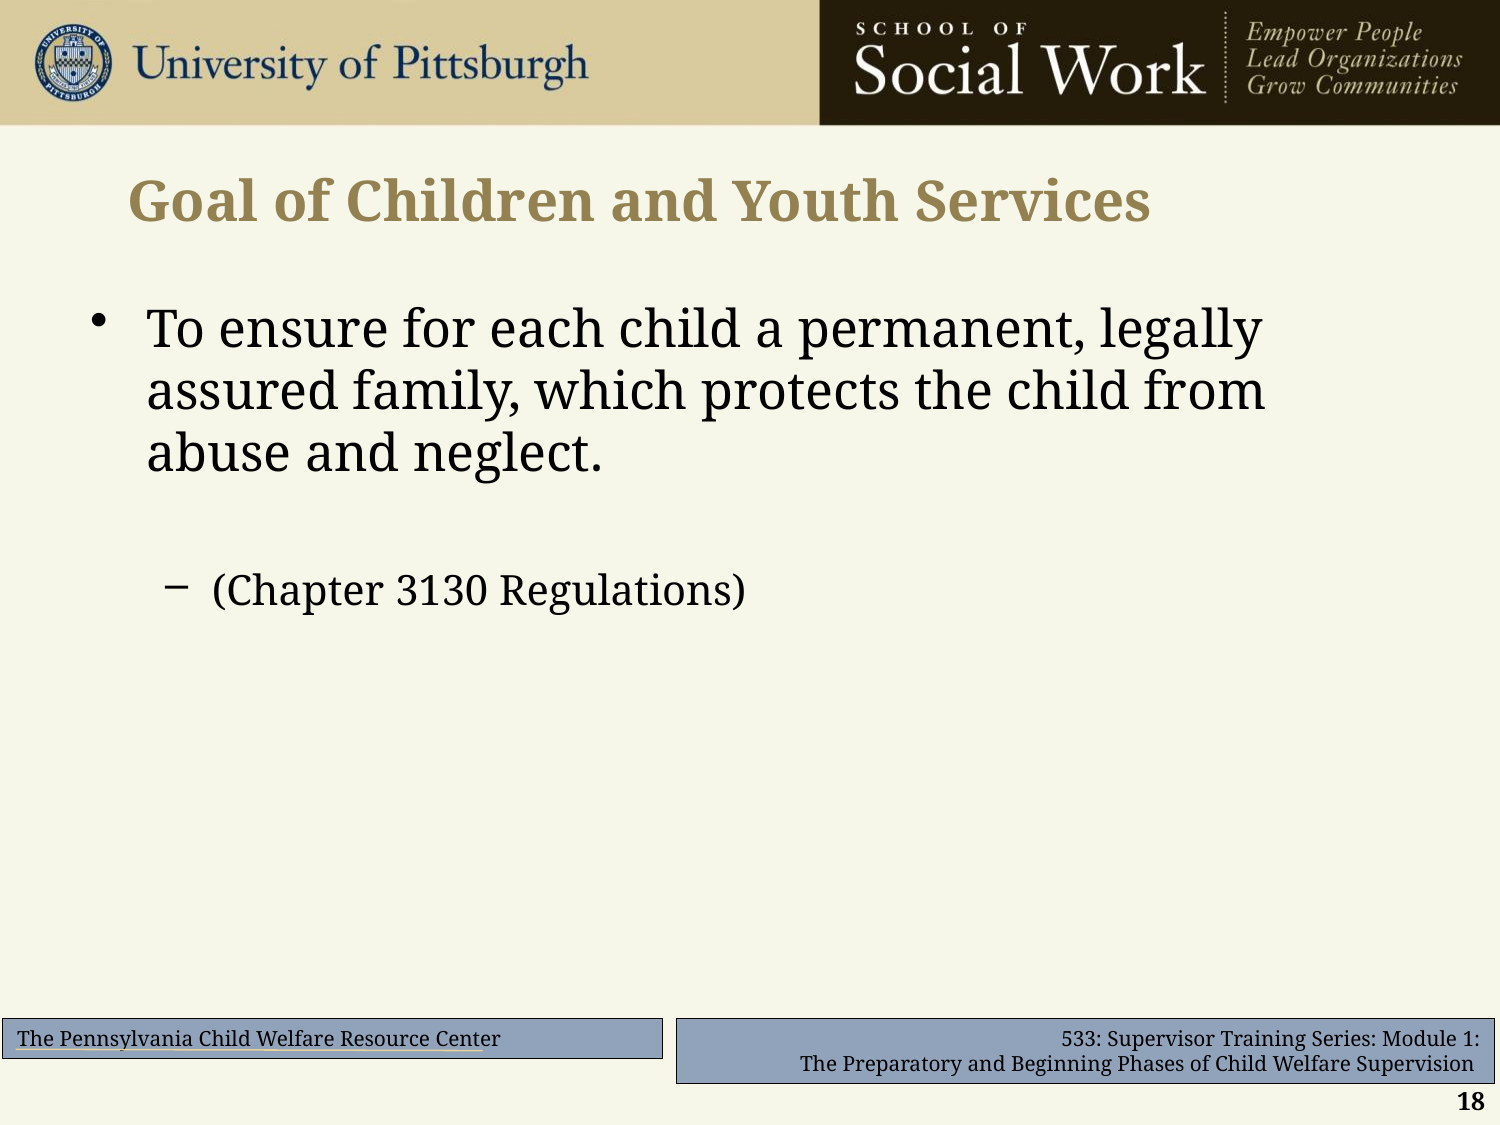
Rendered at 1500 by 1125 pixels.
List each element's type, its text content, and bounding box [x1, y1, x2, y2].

slide_number 18 [1332, 1087, 1500, 1119]
list To ensure for each child a permanent, legally assured family, which protects the child from abuse and neglect. (Chapter 3130 Regulations) [74, 287, 1338, 986]
title Goal of Children and Youth Services [112, 155, 1388, 242]
picture [0, 0, 1500, 1125]
